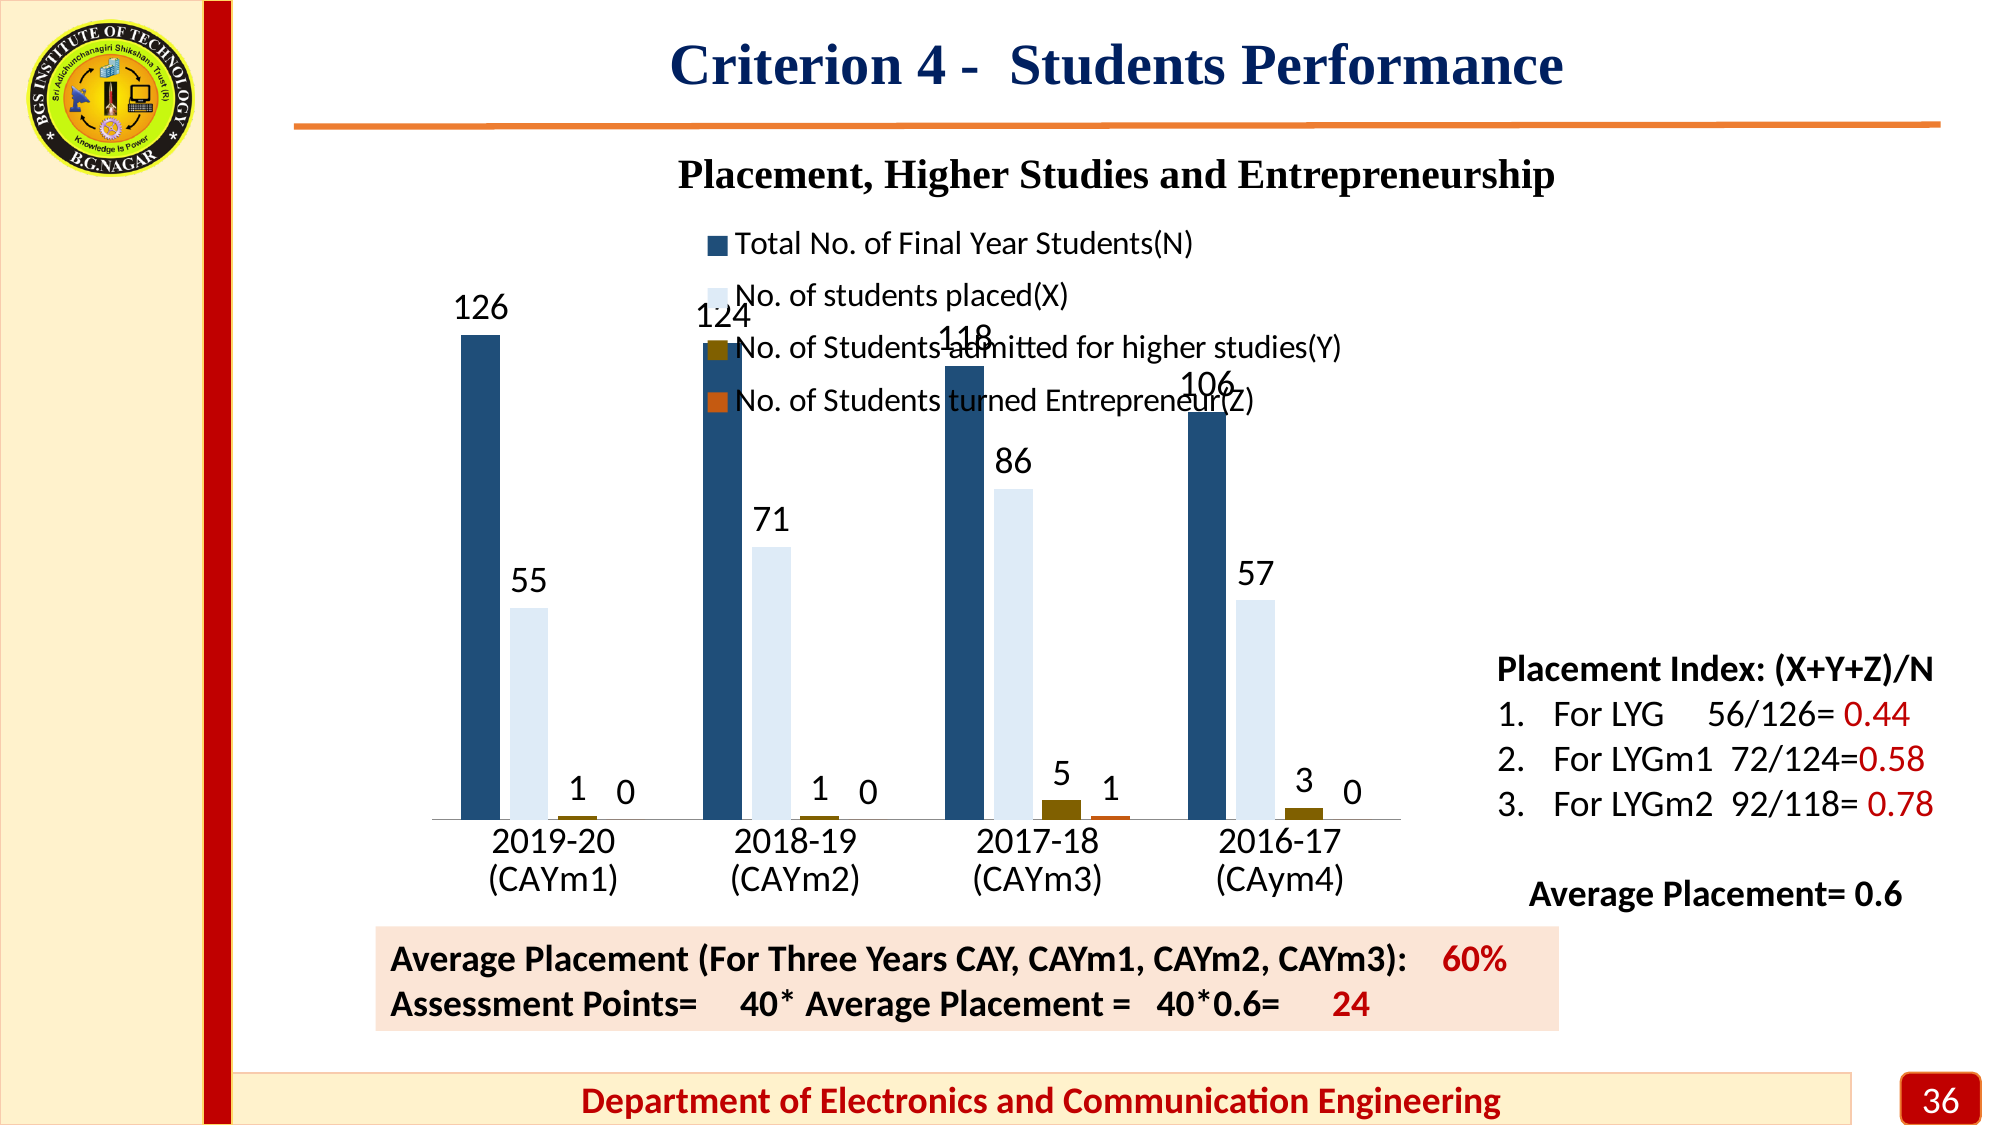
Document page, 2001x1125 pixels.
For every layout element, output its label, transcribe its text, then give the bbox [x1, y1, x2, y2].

text_box [0, 0, 202, 1125]
text_box Criterion 4 - Students Performance Placement, Higher Studies and Entrepreneurship [293, 19, 1941, 124]
chart [411, 210, 1422, 915]
text_box Criterion 4 - Students Performance Placement, Higher Studies and Entrepreneurship [293, 127, 1941, 204]
text_box [202, 0, 233, 1125]
text_box Department of Electronics and Communication Engineering [233, 1072, 1852, 1125]
picture [26, 19, 195, 177]
text_box Placement Index: (X+Y+Z)/N For LYG 56/126= 0.44 For LYGm1 72/124=0.58 For LYGm2 92/118= 0.78 Average Placement= 0.6 [1482, 636, 1950, 922]
text_box 36 [1899, 1071, 1982, 1125]
text_box Average Placement (For Three Years CAY, CAYm1, CAYm2, CAYm3): 60% Assessment Points= 40* Average Placement = 40*0.6= 24 [375, 926, 1559, 1031]
